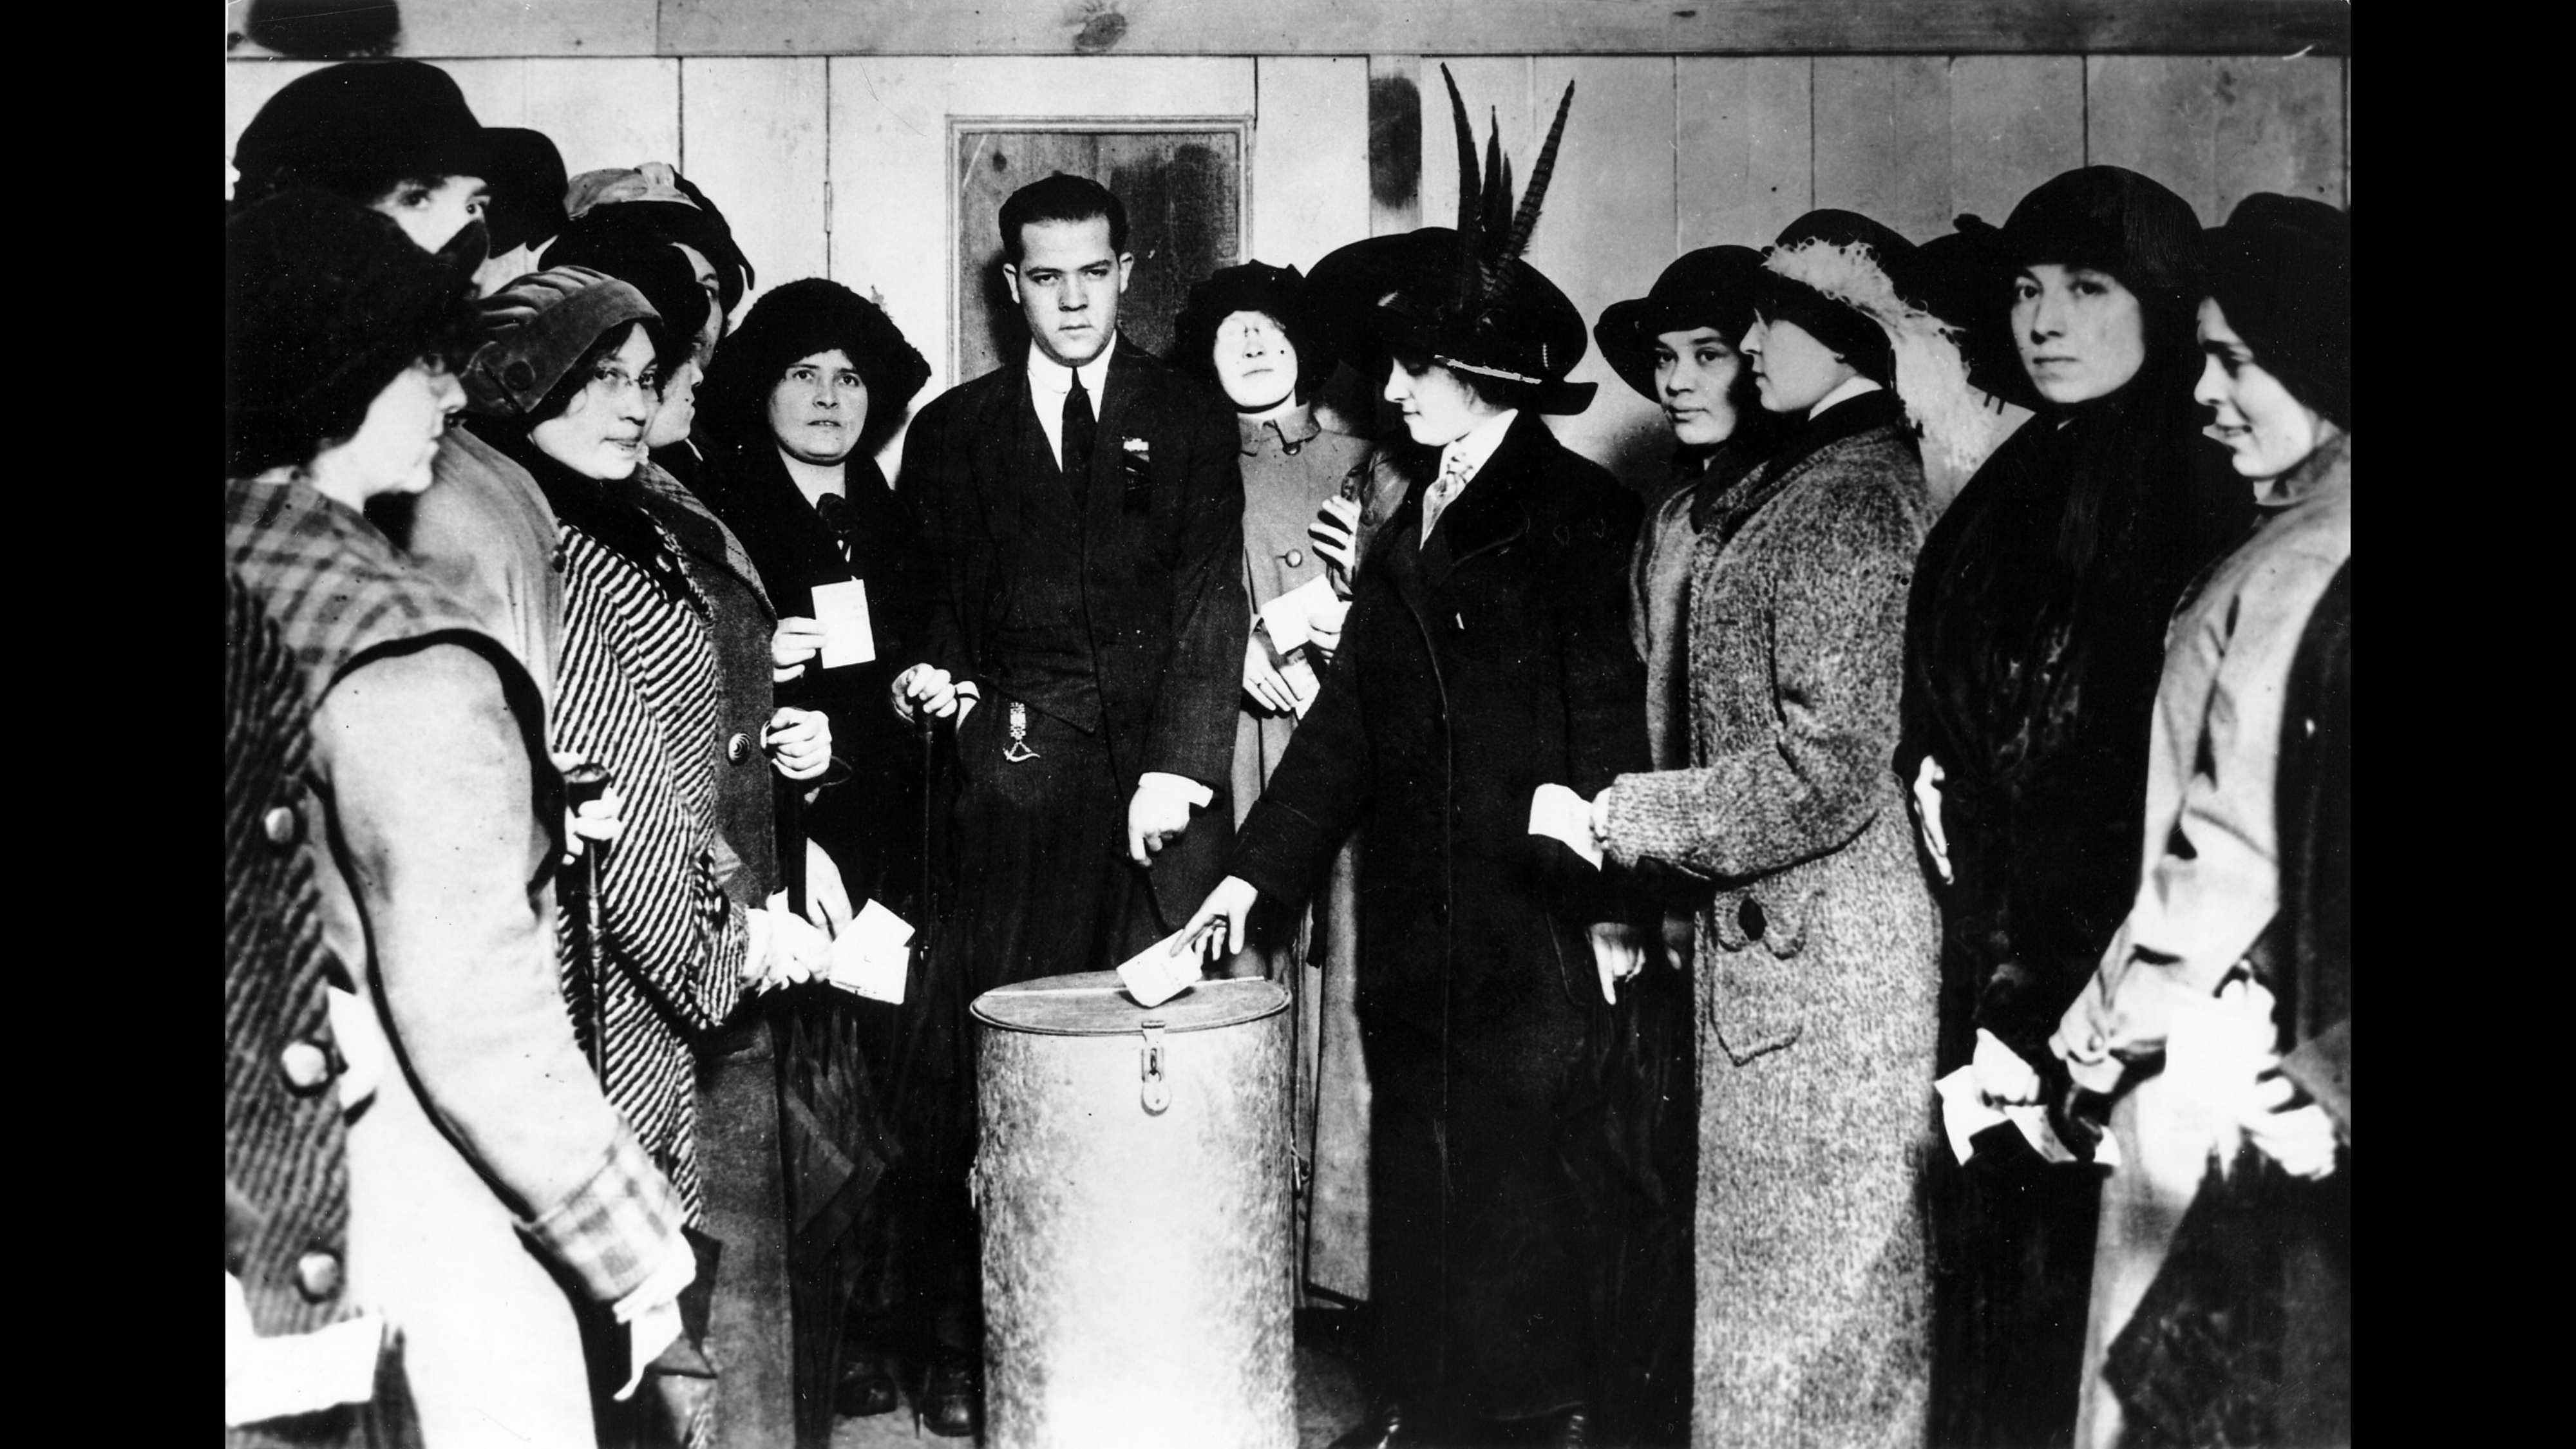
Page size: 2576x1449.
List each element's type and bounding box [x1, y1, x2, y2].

picture [225, 0, 2351, 1449]
